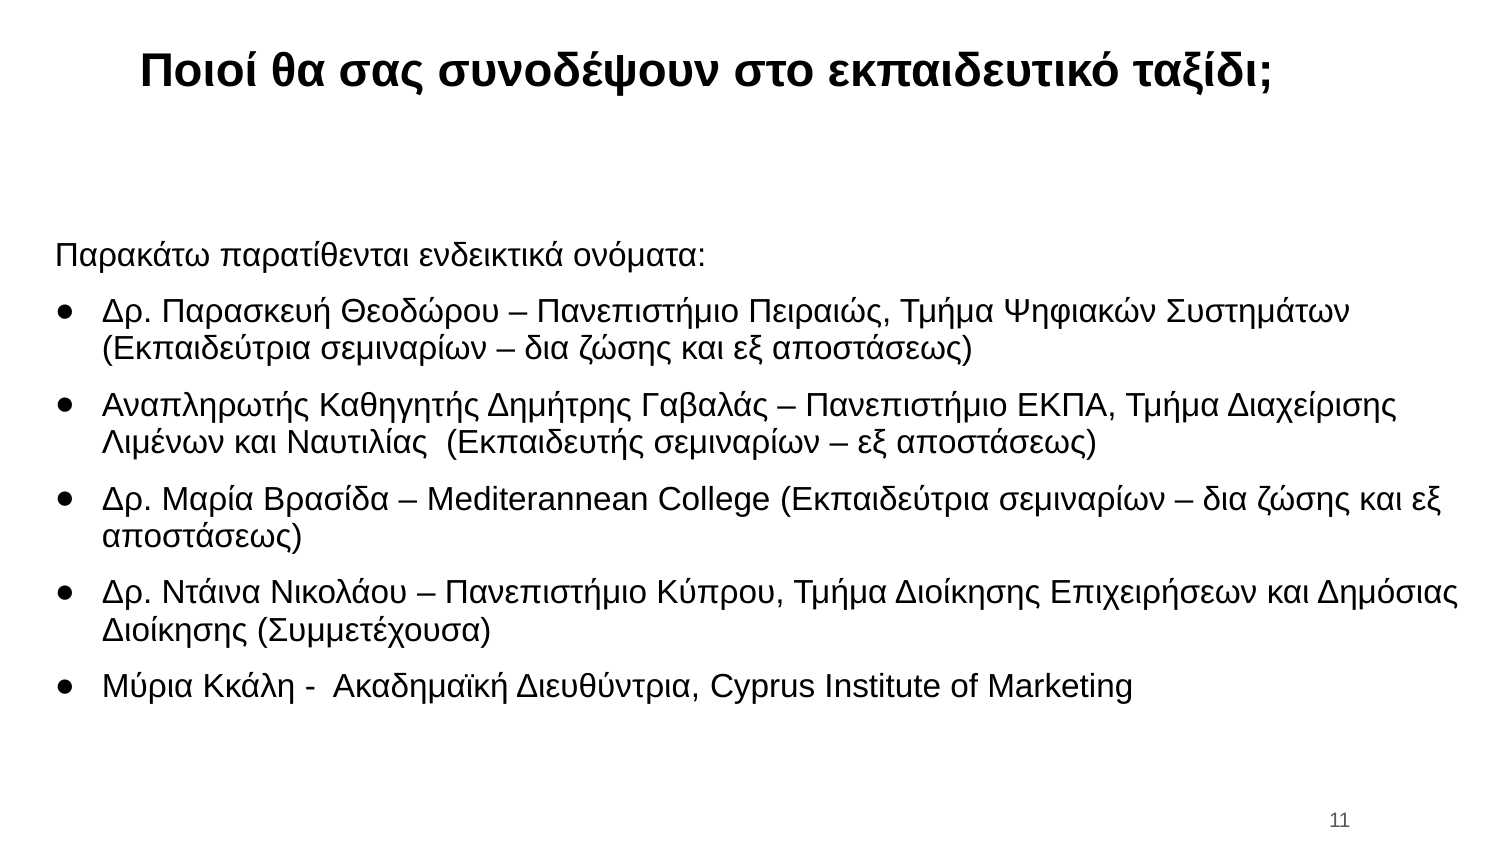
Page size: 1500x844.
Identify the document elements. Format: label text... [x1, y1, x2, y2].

title Ποιοί θα σας συνοδέψουν στο εκπαιδευτικό ταξίδι; [128, 40, 1310, 148]
list Παρακάτω παρατίθενται ενδεικτικά ονόματα: Δρ. Παρασκευή Θεοδώρου – Πανεπιστήμιο Πειραιώς, Τμήμα Ψηφιακών Συστημάτων (Εκπαιδεύτρια σεμιναρίων – δια ζώσης και εξ αποστάσεως) Αναπληρωτής Καθηγητής Δημήτρης Γαβαλάς – Πανεπιστήμιο ΕΚΠΑ, Τμήμα Διαχείρισης Λιμένων και Ναυτιλίας (Εκπαιδευτής σεμιναρίων – εξ αποστάσεως) Δρ. Μαρία Βρασίδα – Mediterannean College (Εκπαιδεύτρια σεμιναρίων – δια ζώσης και εξ αποστάσεως) Δρ. Ντάινα Νικολάου – Πανεπιστήμιο Κύπρου, Τμήμα Διοίκησης Επιχειρήσεων και Δημόσιας Διοίκησης (Συμμετέχουσα) Μύρια Κκάλη - Ακαδημαϊκή Διευθύντρια, Cyprus Institute of Marketing [42, 230, 1500, 794]
slide_number 11 [1165, 793, 1362, 844]
